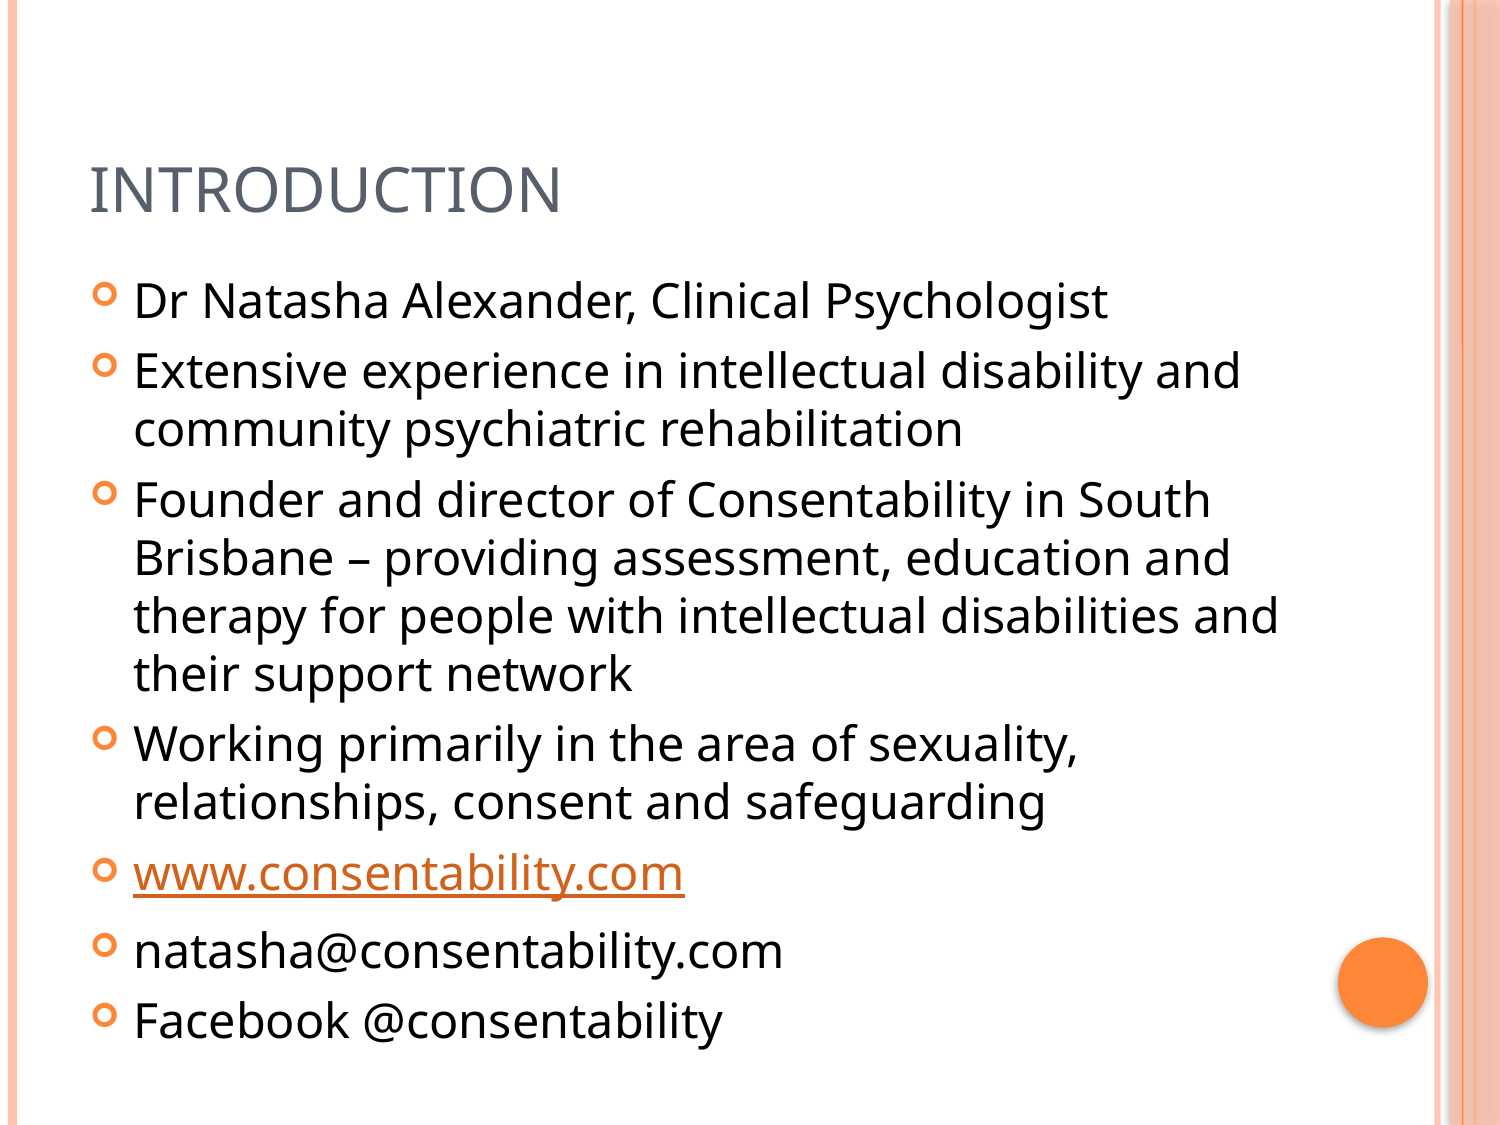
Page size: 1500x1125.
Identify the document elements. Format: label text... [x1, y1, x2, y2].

title introduction [75, 45, 1300, 233]
list Dr Natasha Alexander, Clinical Psychologist Extensive experience in intellectual disability and community psychiatric rehabilitation Founder and director of Consentability in South Brisbane – providing assessment, education and therapy for people with intellectual disabilities and their support network Working primarily in the area of sexuality, relationships, consent and safeguarding www.consentability.com natasha@consentability.com Facebook @consentability [75, 262, 1300, 1062]
